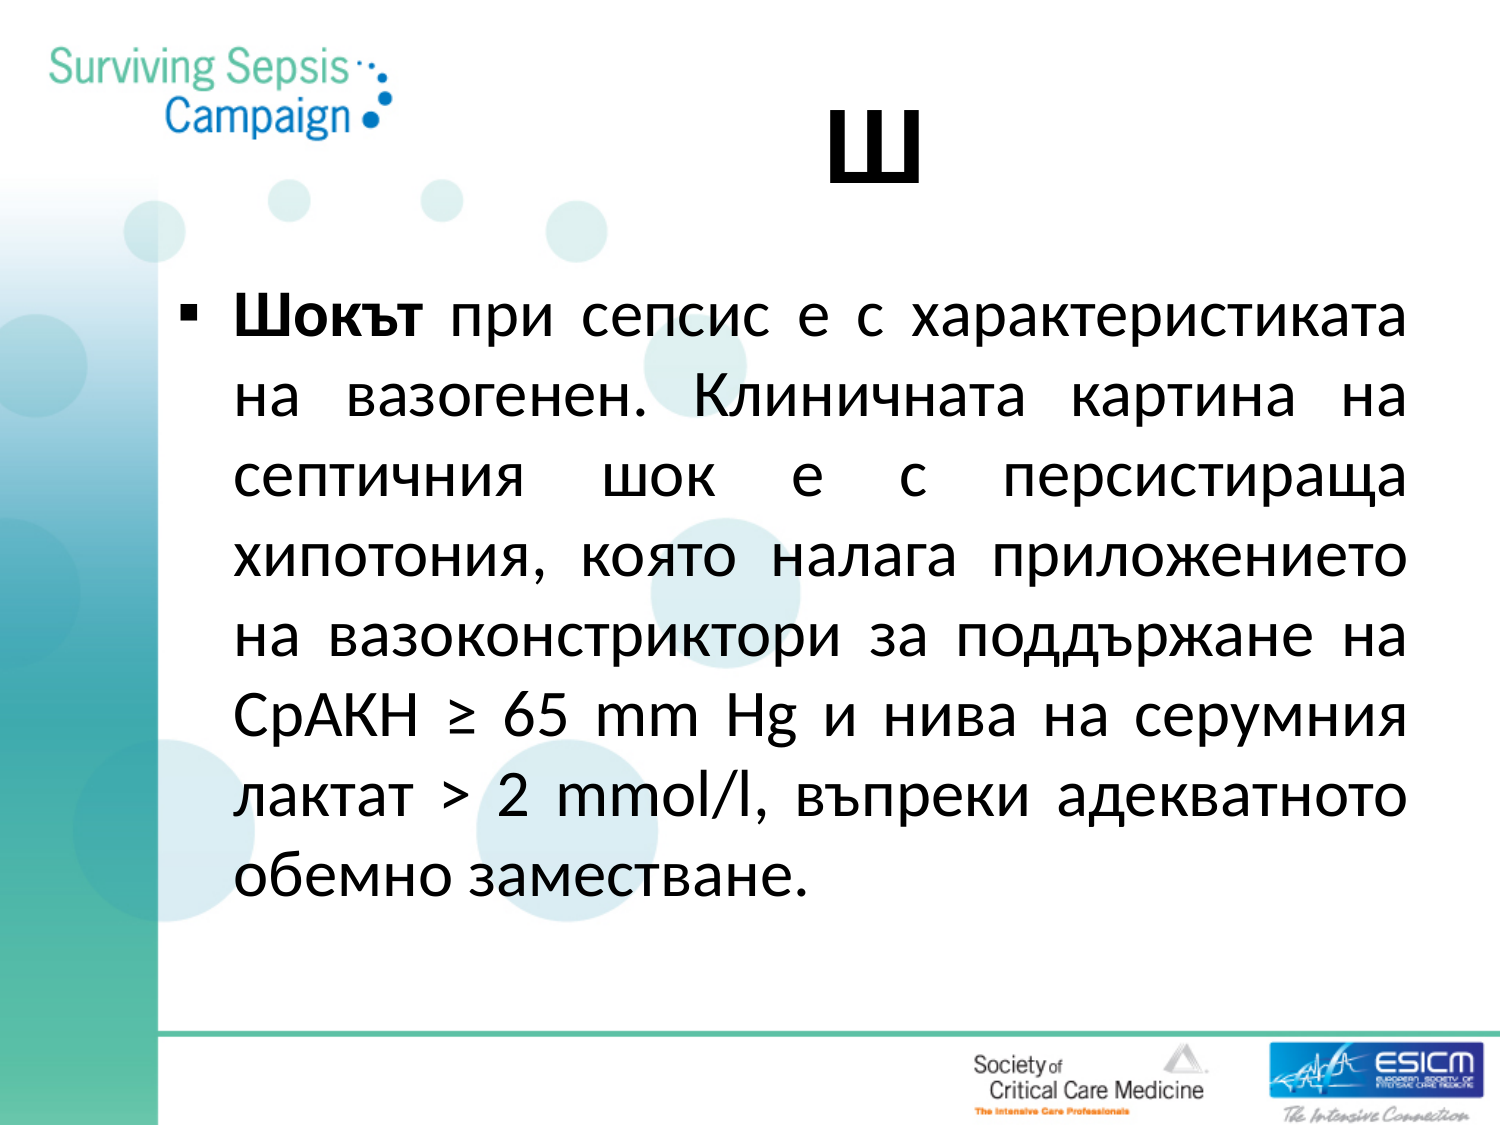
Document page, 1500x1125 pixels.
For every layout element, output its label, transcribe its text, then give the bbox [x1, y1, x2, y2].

title Ш [324, 45, 1425, 233]
list Шокът при сепсис е с характеристиката на вазогенен. Клиничната картина на септичния шок е с персистираща хипотония, която налага приложението на вазоконстриктори за поддържане на СрАКН ≥ 65 mm Hg и нива на серумния лактат > 2 mmol/l, въпреки адекватното обемно заместване. [162, 262, 1425, 1005]
picture [0, 0, 1500, 1125]
